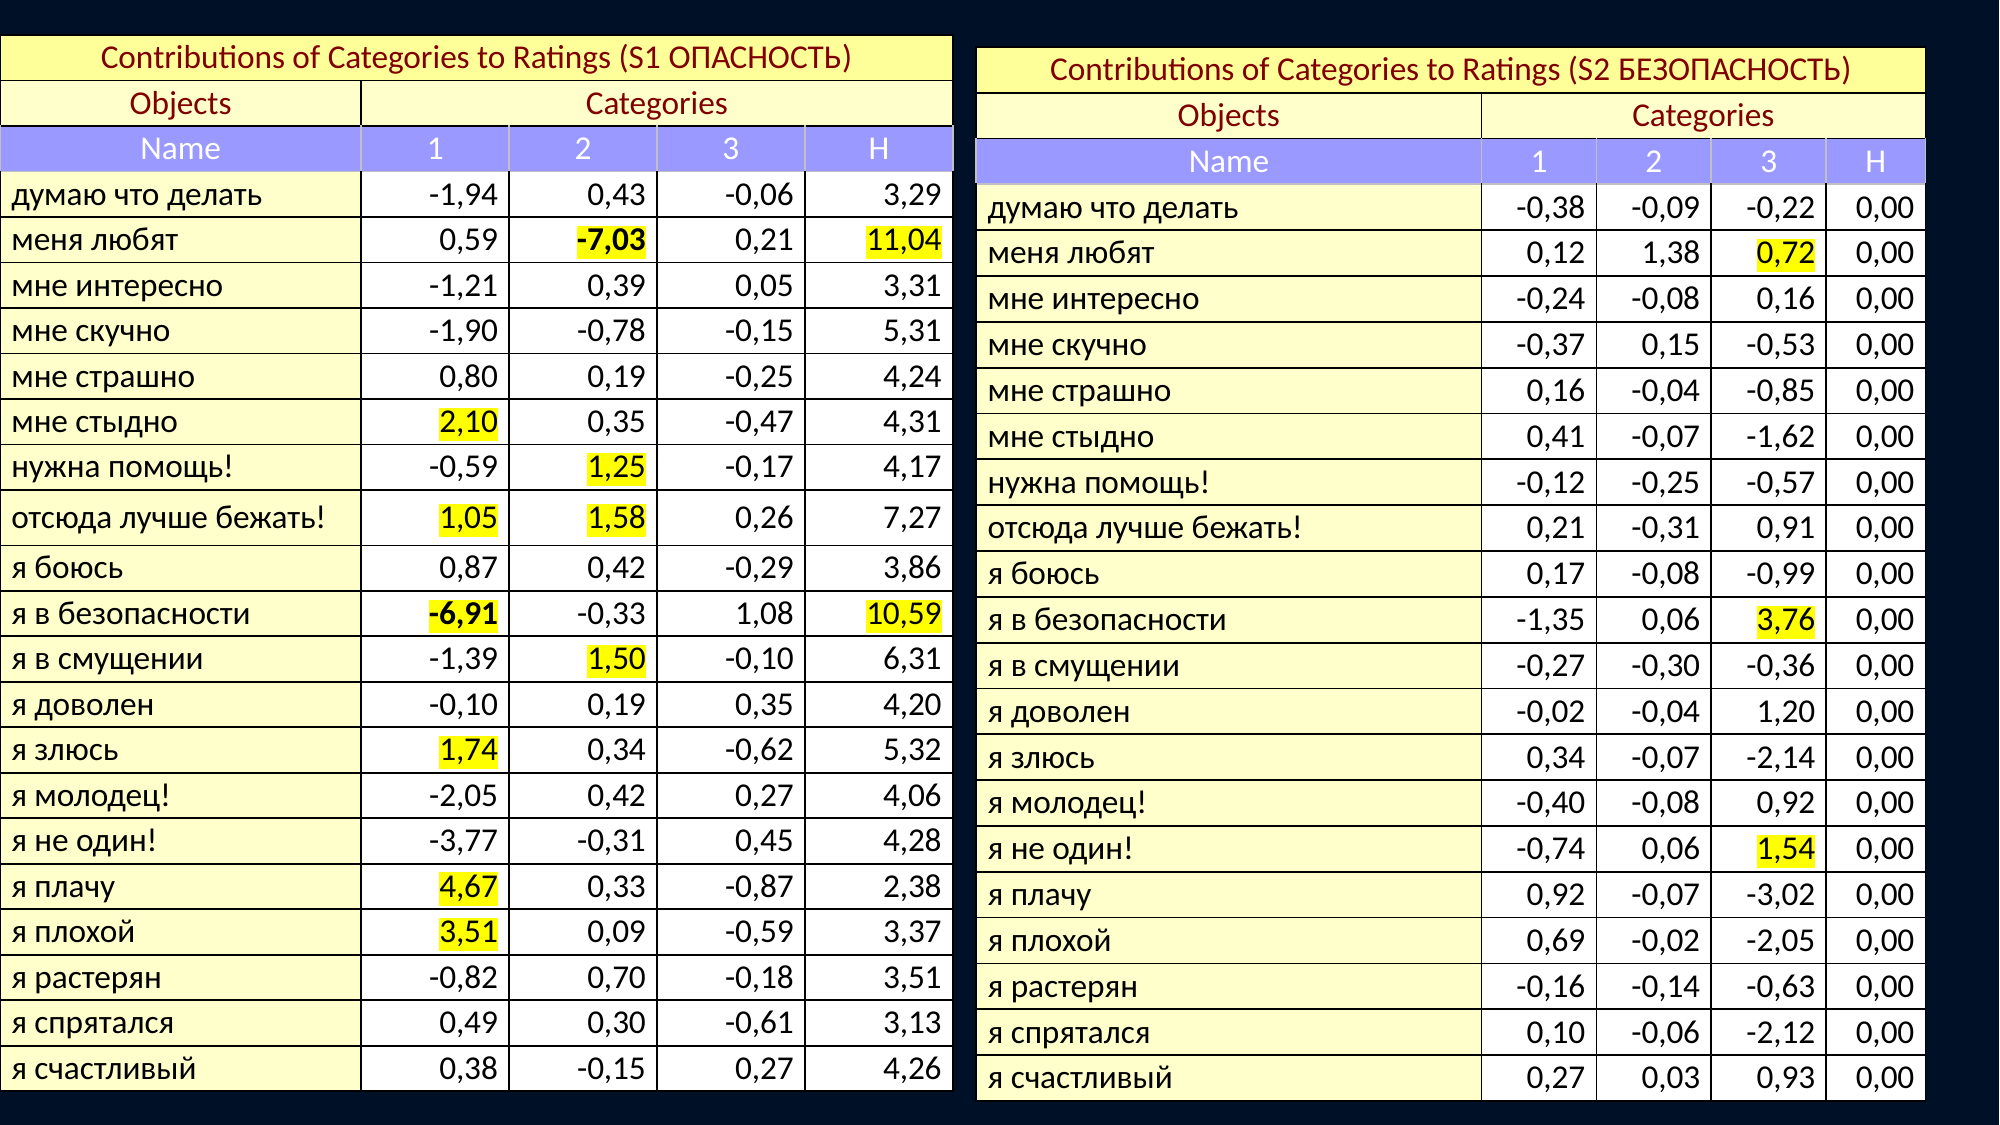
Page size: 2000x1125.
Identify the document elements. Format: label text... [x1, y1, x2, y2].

table_cell 0,39 [510, 263, 656, 307]
table_cell я в безопасности [977, 598, 1481, 642]
table_cell 3,31 [806, 263, 952, 307]
table_cell 0,00 [1827, 781, 1925, 825]
table_cell -0,22 [1712, 185, 1825, 229]
table_cell мне страшно [1, 354, 360, 398]
table_cell -0,27 [1482, 644, 1596, 688]
table_cell 1,38 [1597, 231, 1710, 275]
table_cell я не один! [977, 827, 1481, 871]
table_cell 0,21 [658, 218, 804, 262]
table_cell мне страшно [977, 369, 1481, 413]
table_cell -0,36 [1712, 644, 1825, 688]
table_cell 0,59 [362, 218, 508, 262]
table_cell 0,17 [1482, 552, 1596, 596]
table_cell -3,77 [362, 819, 508, 863]
table_cell 0,33 [510, 865, 656, 908]
table_cell Categories [1482, 94, 1925, 138]
table_cell -0,15 [510, 1047, 656, 1090]
table_cell -0,12 [1482, 460, 1596, 504]
table_cell 3 [658, 127, 804, 171]
table_cell 4,28 [806, 819, 952, 863]
table_cell 6,31 [806, 637, 952, 681]
table_cell я злюсь [977, 735, 1481, 779]
table_cell 5,31 [806, 309, 952, 353]
table_cell 0,92 [1482, 873, 1596, 917]
table_cell 0,16 [1482, 369, 1596, 413]
table_cell -0,38 [1482, 185, 1596, 229]
table_cell -1,35 [1482, 598, 1596, 642]
table_cell Name [977, 139, 1481, 183]
table_cell отсюда лучше бежать! [1, 491, 360, 545]
table_cell я растерян [977, 964, 1481, 1008]
table_cell -0,78 [510, 309, 656, 353]
table_cell 3,51 [806, 956, 952, 999]
table_cell 0,00 [1827, 1010, 1925, 1054]
table_cell 0,91 [1712, 506, 1825, 550]
table_cell -0,18 [658, 956, 804, 999]
table_cell 0,34 [1482, 735, 1596, 779]
table_cell 0,43 [510, 172, 656, 216]
table_cell -0,61 [658, 1001, 804, 1045]
table_cell 1 [1482, 139, 1596, 183]
table_cell 0,00 [1827, 277, 1925, 321]
table_cell Name [1, 127, 360, 171]
table_cell 0,00 [1827, 414, 1925, 458]
table_cell я боюсь [1, 546, 360, 590]
table_cell 0,19 [510, 354, 656, 398]
table_cell 3,76 [1712, 598, 1825, 642]
table_cell мне интересно [1, 263, 360, 307]
table_cell 3 [1712, 139, 1825, 183]
table_cell Objects [977, 94, 1481, 138]
table_cell -1,62 [1712, 414, 1825, 458]
table_cell я не один! [1, 819, 360, 863]
table_cell 0,00 [1827, 460, 1925, 504]
table_cell 2 [1597, 139, 1710, 183]
table_cell -0,30 [1597, 644, 1710, 688]
table_cell я плачу [1, 865, 360, 908]
table_cell H [1827, 139, 1925, 183]
table_cell -0,53 [1712, 323, 1825, 367]
table_cell 0,42 [510, 546, 656, 590]
table_cell -1,94 [362, 172, 508, 216]
table_cell отсюда лучше бежать! [977, 506, 1481, 550]
table_cell нужна помощь! [1, 445, 360, 489]
table_cell думаю что делать [977, 185, 1481, 229]
table_cell меня любят [1, 218, 360, 262]
table_cell 0,27 [658, 1047, 804, 1090]
table_cell -0,47 [658, 400, 804, 444]
table_cell 0,00 [1827, 735, 1925, 779]
table_cell я счастливый [977, 1056, 1481, 1100]
table_cell -2,14 [1712, 735, 1825, 779]
table_cell я молодец! [977, 781, 1481, 825]
table_cell 0,00 [1827, 369, 1925, 413]
table_cell 0,00 [1827, 873, 1925, 917]
table_cell 10,59 [806, 592, 952, 635]
table_cell -0,82 [362, 956, 508, 999]
table_cell 1,74 [362, 728, 508, 772]
table_cell 0,00 [1827, 506, 1925, 550]
table_cell 1,54 [1712, 827, 1825, 871]
table_cell 3,13 [806, 1001, 952, 1045]
table_cell 5,32 [806, 728, 952, 772]
table_cell я в безопасности [1, 592, 360, 635]
table_cell 1,08 [658, 592, 804, 635]
table_cell -0,74 [1482, 827, 1596, 871]
table_cell 1 [362, 127, 508, 171]
table_cell -0,63 [1712, 964, 1825, 1008]
table_cell -0,59 [362, 445, 508, 489]
table_cell 0,00 [1827, 231, 1925, 275]
table_cell 0,41 [1482, 414, 1596, 458]
table_cell 0,03 [1597, 1056, 1710, 1100]
table_cell я счастливый [1, 1047, 360, 1090]
table_cell -0,07 [1597, 735, 1710, 779]
table_cell я злюсь [1, 728, 360, 772]
table_cell 0,27 [658, 774, 804, 817]
table_cell 1,50 [510, 637, 656, 681]
table_cell 11,04 [806, 218, 952, 262]
table_cell -0,10 [658, 637, 804, 681]
table_cell я молодец! [1, 774, 360, 817]
table_cell 1,58 [510, 491, 656, 545]
table_cell 0,69 [1482, 918, 1596, 963]
table_cell 4,67 [362, 865, 508, 908]
table_cell я боюсь [977, 552, 1481, 596]
table_cell 2,10 [362, 400, 508, 444]
table_cell 1,05 [362, 491, 508, 545]
table_cell 0,70 [510, 956, 656, 999]
table_cell 0,35 [658, 683, 804, 726]
table_cell -0,06 [658, 172, 804, 216]
table_cell 4,31 [806, 400, 952, 444]
table_cell 0,05 [658, 263, 804, 307]
table_cell 0,92 [1712, 781, 1825, 825]
table_cell 0,93 [1712, 1056, 1825, 1100]
table_cell я растерян [1, 956, 360, 999]
table_cell 0,00 [1827, 827, 1925, 871]
table_cell я в смущении [977, 644, 1481, 688]
table_cell 0,34 [510, 728, 656, 772]
table_cell 0,87 [362, 546, 508, 590]
table_cell Categories [362, 81, 952, 125]
table_cell 2 [510, 127, 656, 171]
table_cell -0,02 [1597, 918, 1710, 963]
table_cell 2,38 [806, 865, 952, 908]
table_cell 0,72 [1712, 231, 1825, 275]
table_cell -0,25 [658, 354, 804, 398]
table_cell -7,03 [510, 218, 656, 262]
table_cell 0,00 [1827, 689, 1925, 733]
table_cell мне скучно [1, 309, 360, 353]
table_cell 0,10 [1482, 1010, 1596, 1054]
table_cell -0,24 [1482, 277, 1596, 321]
table_cell 0,06 [1597, 598, 1710, 642]
table_cell -0,85 [1712, 369, 1825, 413]
table_cell -0,08 [1597, 277, 1710, 321]
table_cell -0,40 [1482, 781, 1596, 825]
table_cell -0,31 [510, 819, 656, 863]
table_cell 0,42 [510, 774, 656, 817]
table_cell 4,20 [806, 683, 952, 726]
table_cell 0,80 [362, 354, 508, 398]
table_cell 0,21 [1482, 506, 1596, 550]
table_cell -0,14 [1597, 964, 1710, 1008]
table_cell -1,39 [362, 637, 508, 681]
table_cell 0,09 [510, 910, 656, 954]
table_cell 4,17 [806, 445, 952, 489]
table_cell 0,00 [1827, 185, 1925, 229]
table_cell 0,00 [1827, 918, 1925, 963]
table_cell мне интересно [977, 277, 1481, 321]
table_cell -1,21 [362, 263, 508, 307]
table_cell 0,12 [1482, 231, 1596, 275]
table_cell 3,51 [362, 910, 508, 954]
table_cell 0,15 [1597, 323, 1710, 367]
table_cell -2,12 [1712, 1010, 1825, 1054]
table_cell я плохой [977, 918, 1481, 963]
table_cell -0,02 [1482, 689, 1596, 733]
table_cell -0,15 [658, 309, 804, 353]
table_cell Objects [1, 81, 360, 125]
table_cell 4,06 [806, 774, 952, 817]
table_cell -1,90 [362, 309, 508, 353]
table_cell -0,09 [1597, 185, 1710, 229]
table_cell 0,19 [510, 683, 656, 726]
table_cell мне стыдно [1, 400, 360, 444]
table_cell 0,00 [1827, 644, 1925, 688]
table_cell 3,37 [806, 910, 952, 954]
table_cell 3,86 [806, 546, 952, 590]
table_cell 4,26 [806, 1047, 952, 1090]
table_cell меня любят [977, 231, 1481, 275]
table_cell думаю что делать [1, 172, 360, 216]
table_cell я плохой [1, 910, 360, 954]
table_cell -0,59 [658, 910, 804, 954]
table_cell 0,00 [1827, 552, 1925, 596]
table_cell я спрятался [1, 1001, 360, 1045]
table_cell 4,24 [806, 354, 952, 398]
table_cell 0,30 [510, 1001, 656, 1045]
table_cell -0,31 [1597, 506, 1710, 550]
table_cell -2,05 [362, 774, 508, 817]
table_cell -0,07 [1597, 873, 1710, 917]
table_cell 0,26 [658, 491, 804, 545]
table_cell 1,25 [510, 445, 656, 489]
table_cell H [806, 127, 952, 171]
table_cell 0,45 [658, 819, 804, 863]
table_cell я доволен [977, 689, 1481, 733]
table_cell -0,25 [1597, 460, 1710, 504]
table_cell мне стыдно [977, 414, 1481, 458]
table_cell -0,17 [658, 445, 804, 489]
table_cell 0,00 [1827, 598, 1925, 642]
table_cell -0,08 [1597, 552, 1710, 596]
table_cell -3,02 [1712, 873, 1825, 917]
table_cell я спрятался [977, 1010, 1481, 1054]
table_cell -0,33 [510, 592, 656, 635]
table_cell -0,99 [1712, 552, 1825, 596]
table_cell -0,57 [1712, 460, 1825, 504]
table_cell 0,00 [1827, 964, 1925, 1008]
table_cell я плачу [977, 873, 1481, 917]
table_cell -0,87 [658, 865, 804, 908]
table_cell 0,06 [1597, 827, 1710, 871]
table_header Contributions of Categories to Ratings (S1 ОПАСНОСТЬ) [1, 36, 952, 80]
table_cell 0,00 [1827, 1056, 1925, 1100]
table_header Contributions of Categories to Ratings (S2 БЕЗОПАСНОСТЬ) [977, 48, 1925, 92]
table_cell -0,06 [1597, 1010, 1710, 1054]
table_cell -0,16 [1482, 964, 1596, 1008]
table_cell 0,27 [1482, 1056, 1596, 1100]
table_cell 0,35 [510, 400, 656, 444]
table_cell 7,27 [806, 491, 952, 545]
table_cell -0,04 [1597, 689, 1710, 733]
table_cell 3,29 [806, 172, 952, 216]
table_cell мне скучно [977, 323, 1481, 367]
table_cell 0,38 [362, 1047, 508, 1090]
table_cell 0,00 [1827, 323, 1925, 367]
table_cell -2,05 [1712, 918, 1825, 963]
table_cell -0,10 [362, 683, 508, 726]
table_cell -0,29 [658, 546, 804, 590]
table_cell -0,08 [1597, 781, 1710, 825]
table_cell я в смущении [1, 637, 360, 681]
table_cell -0,62 [658, 728, 804, 772]
table_cell 1,20 [1712, 689, 1825, 733]
table_cell нужна помощь! [977, 460, 1481, 504]
table_cell я доволен [1, 683, 360, 726]
table_cell -6,91 [362, 592, 508, 635]
table_cell -0,37 [1482, 323, 1596, 367]
table_cell -0,07 [1597, 414, 1710, 458]
table_cell 0,16 [1712, 277, 1825, 321]
table_cell 0,49 [362, 1001, 508, 1045]
table_cell -0,04 [1597, 369, 1710, 413]
